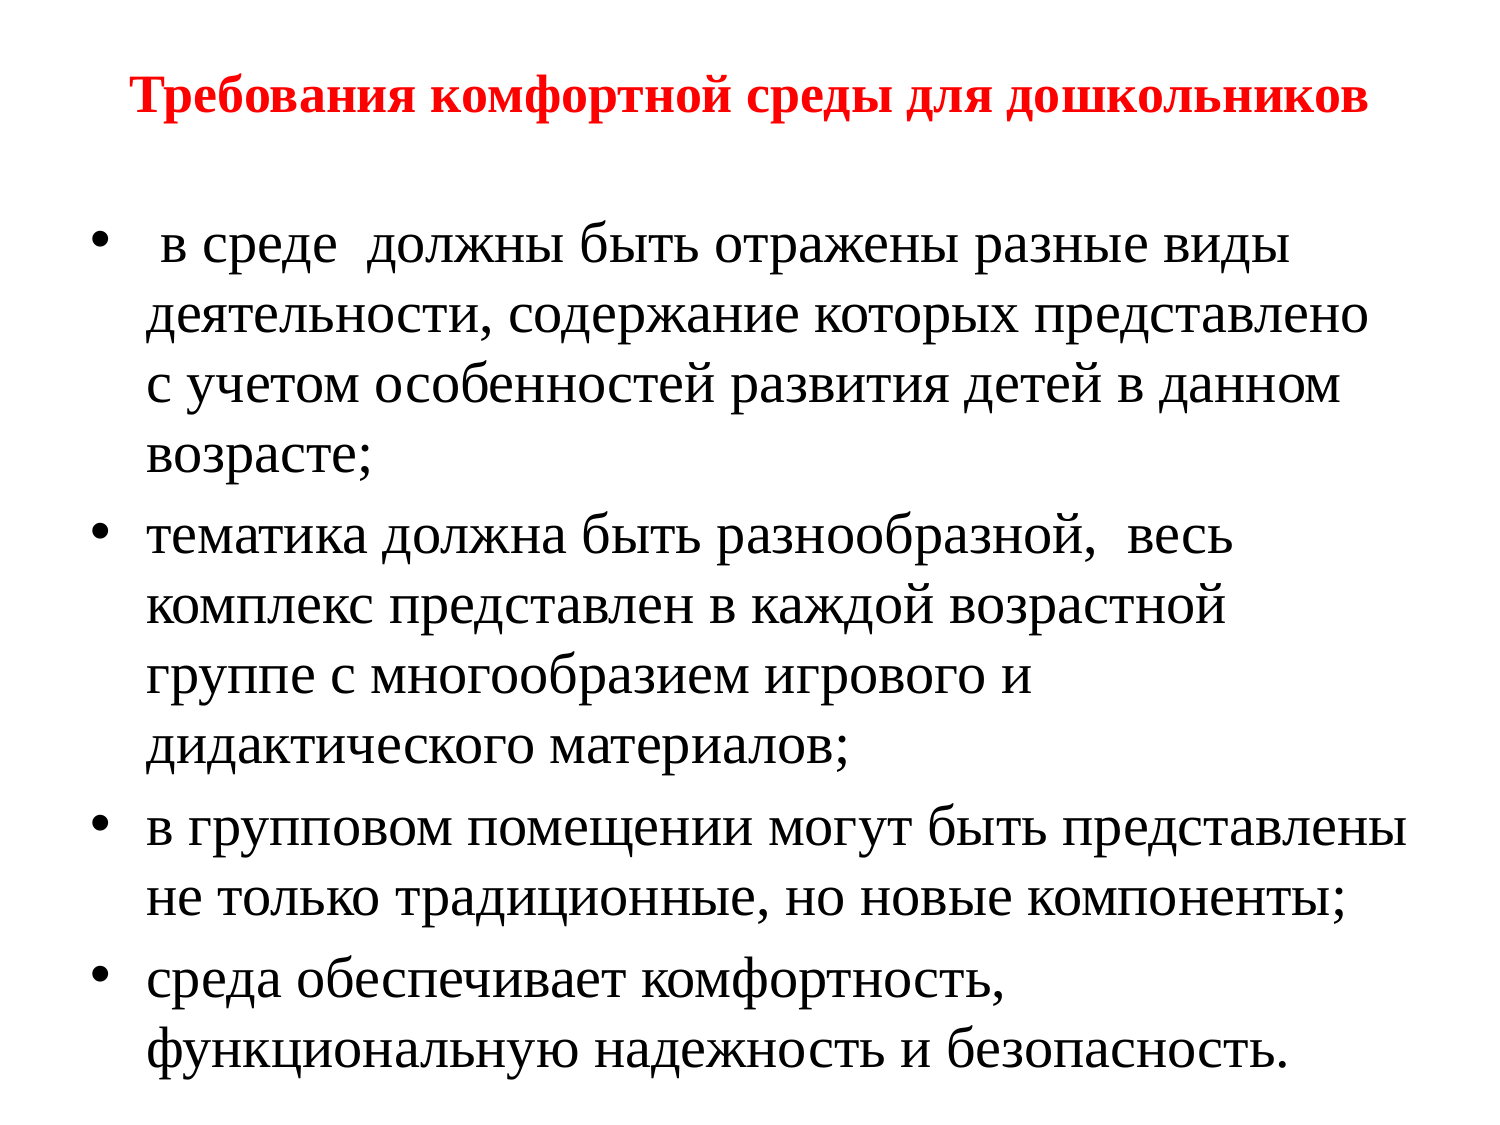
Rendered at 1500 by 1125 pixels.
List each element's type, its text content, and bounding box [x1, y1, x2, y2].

title Требования комфортной среды для дошкольников [75, 45, 1425, 138]
list в среде должны быть отражены разные виды деятельности, содержание которых представлено с учетом особенностей развития детей в данном возрасте; тематика должна быть разнообразной, весь комплекс представлен в каждой возрастной группе с многообразием игрового и дидактического материалов; в групповом помещении могут быть представлены не только традиционные, но новые компоненты; среда обеспечивает комфортность, функциональную надежность и безопасность. [75, 196, 1425, 1125]
